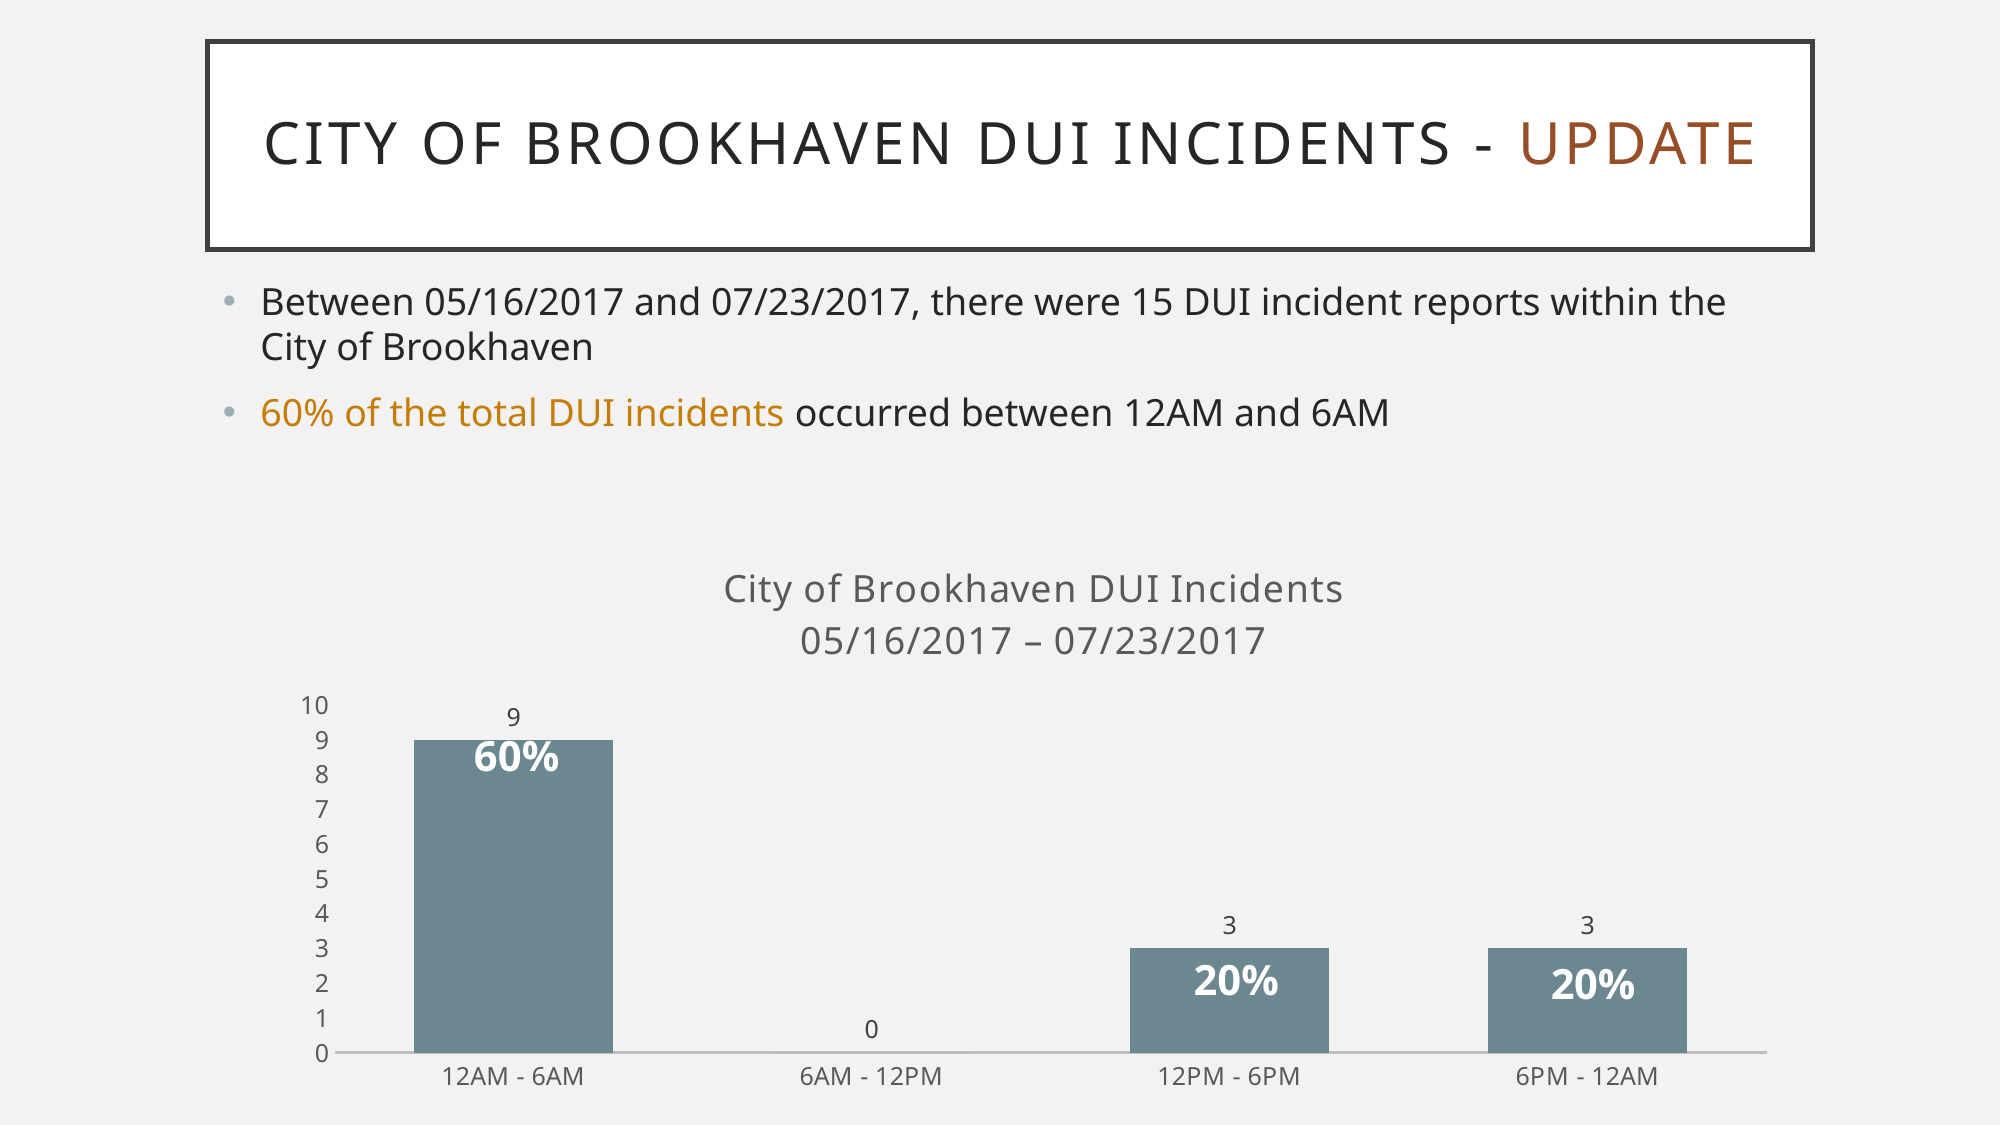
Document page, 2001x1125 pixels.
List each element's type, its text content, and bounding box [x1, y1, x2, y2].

chart [269, 531, 1798, 1105]
list Between 05/16/2017 and 07/23/2017, there were 15 DUI incident reports within the City of Brookhaven 60% of the total DUI incidents occurred between 12AM and 6AM [207, 270, 1813, 990]
title City of Brookhaven Dui incidents - update [205, 39, 1815, 252]
